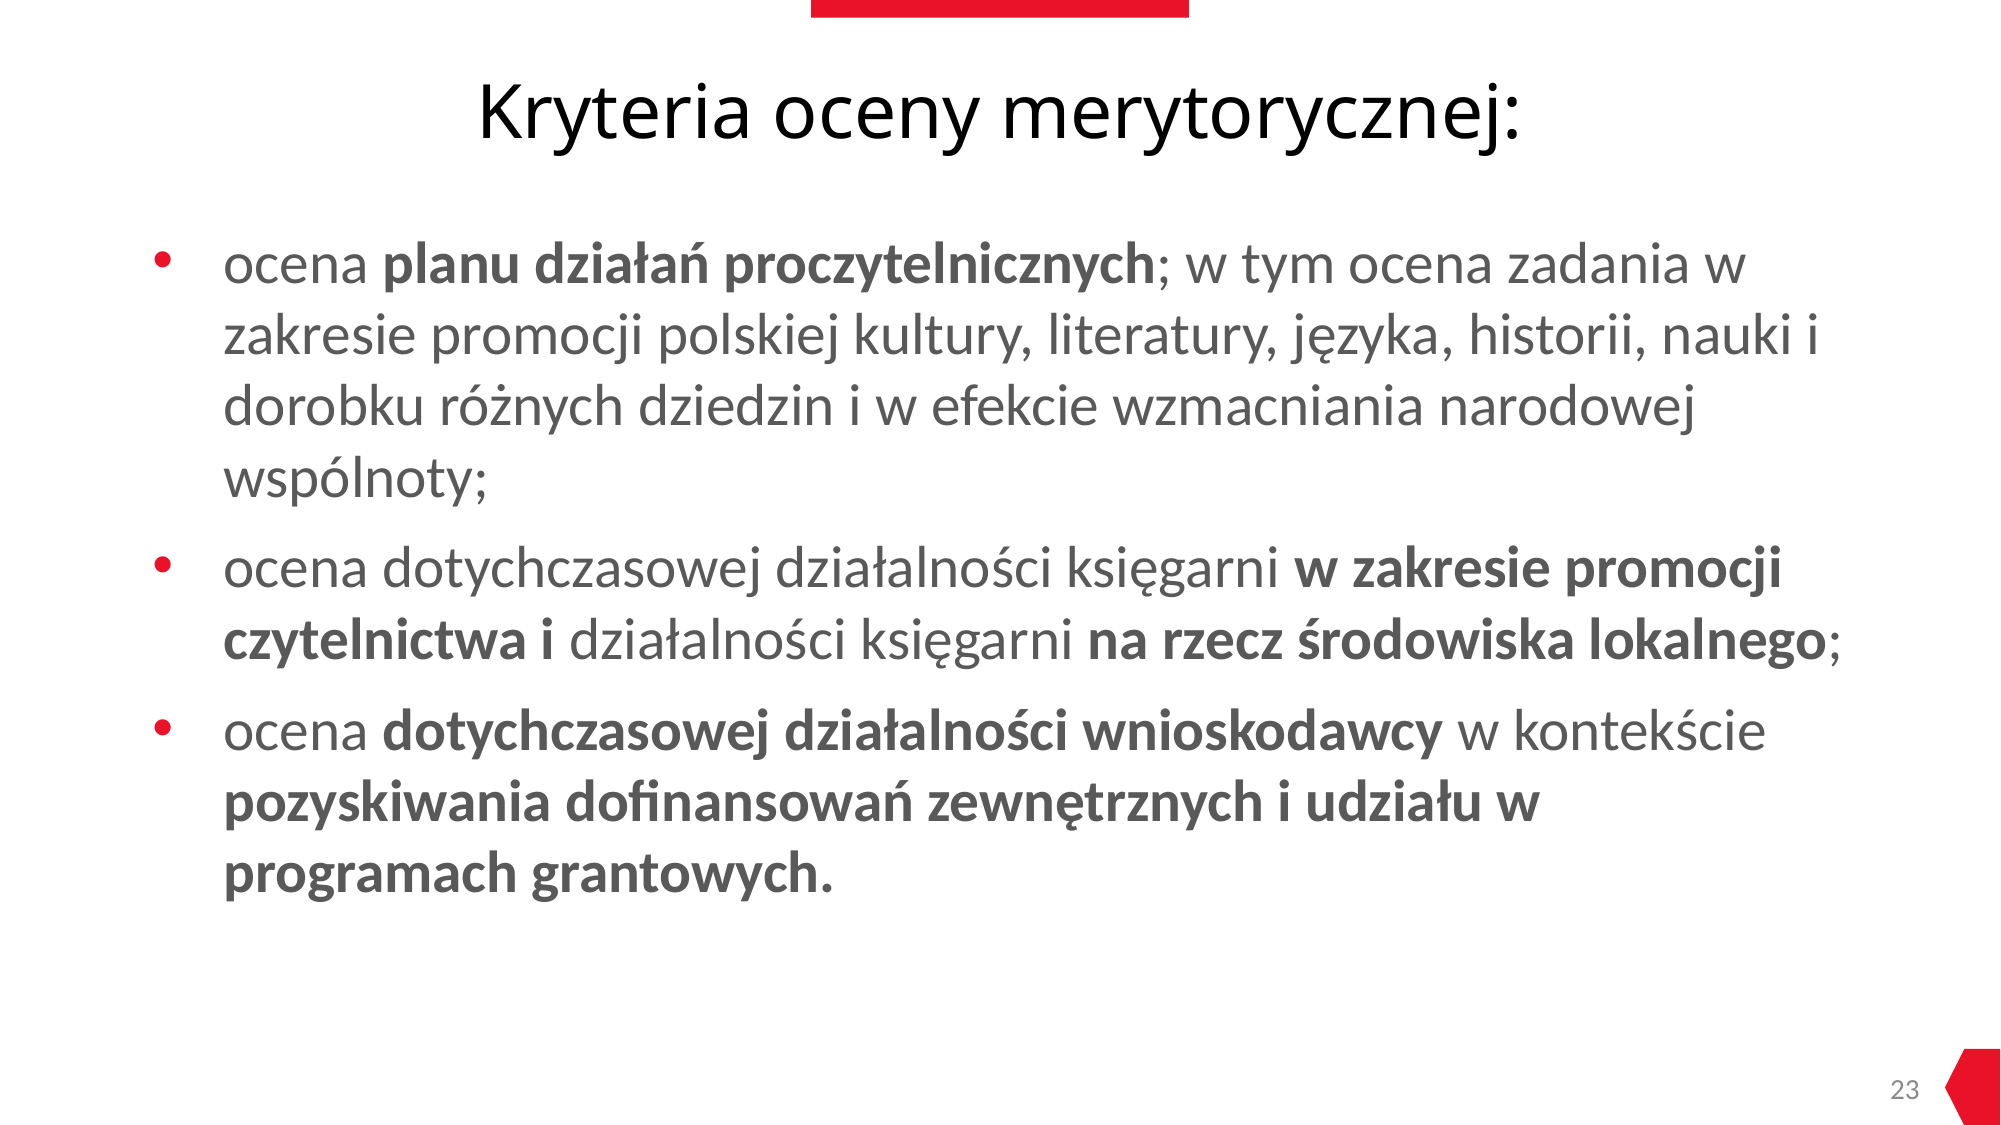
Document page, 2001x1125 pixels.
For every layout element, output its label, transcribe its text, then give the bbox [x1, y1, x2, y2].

title Kryteria oceny merytorycznej: [137, 17, 1863, 199]
list ocena planu działań proczytelnicznych; w tym ocena zadania w zakresie promocji polskiej kultury, literatury, języka, historii, nauki i dorobku różnych dziedzin i w efekcie wzmacniania narodowej wspólnoty; ocena dotychczasowej działalności księgarni w zakresie promocji czytelnictwa i działalności księgarni na rzecz środowiska lokalnego; ocena dotychczasowej działalności wnioskodawcy w kontekście pozyskiwania dofinansowań zewnętrznych i udziału w programach grantowych. [137, 216, 1863, 1035]
slide_number 23 [1843, 1057, 1935, 1118]
